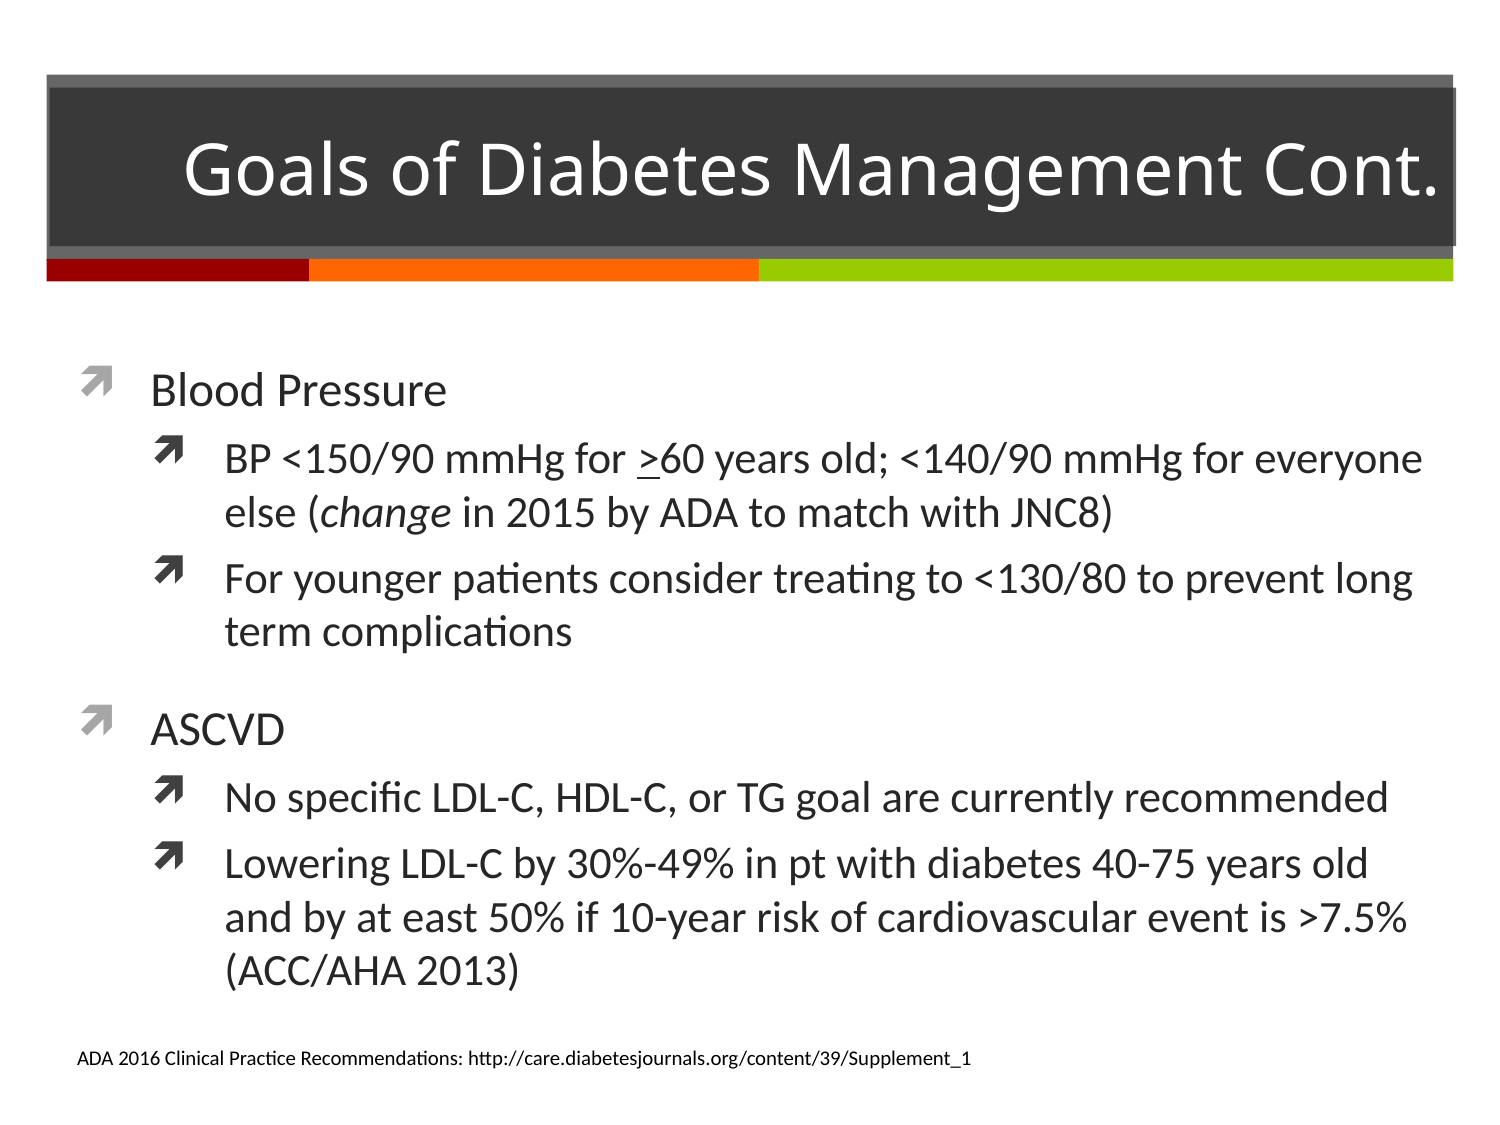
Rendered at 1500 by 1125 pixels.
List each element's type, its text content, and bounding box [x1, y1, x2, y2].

list Blood Pressure BP <150/90 mmHg for >60 years old; <140/90 mmHg for everyone else (change in 2015 by ADA to match with JNC8) For younger patients consider treating to <130/80 to prevent long term complications ASCVD No specific LDL-C, HDL-C, or TG goal are currently recommended Lowering LDL-C by 30%-49% in pt with diabetes 40-75 years old and by at east 50% if 10-year risk of cardiovascular event is >7.5% (ACC/AHA 2013) [62, 350, 1454, 1005]
text_box ADA 2016 Clinical Practice Recommendations: http://care.diabetesjournals.org/content/39/Supplement_1 [62, 1037, 1263, 1078]
title Goals of Diabetes Management Cont. [49, 87, 1457, 247]
